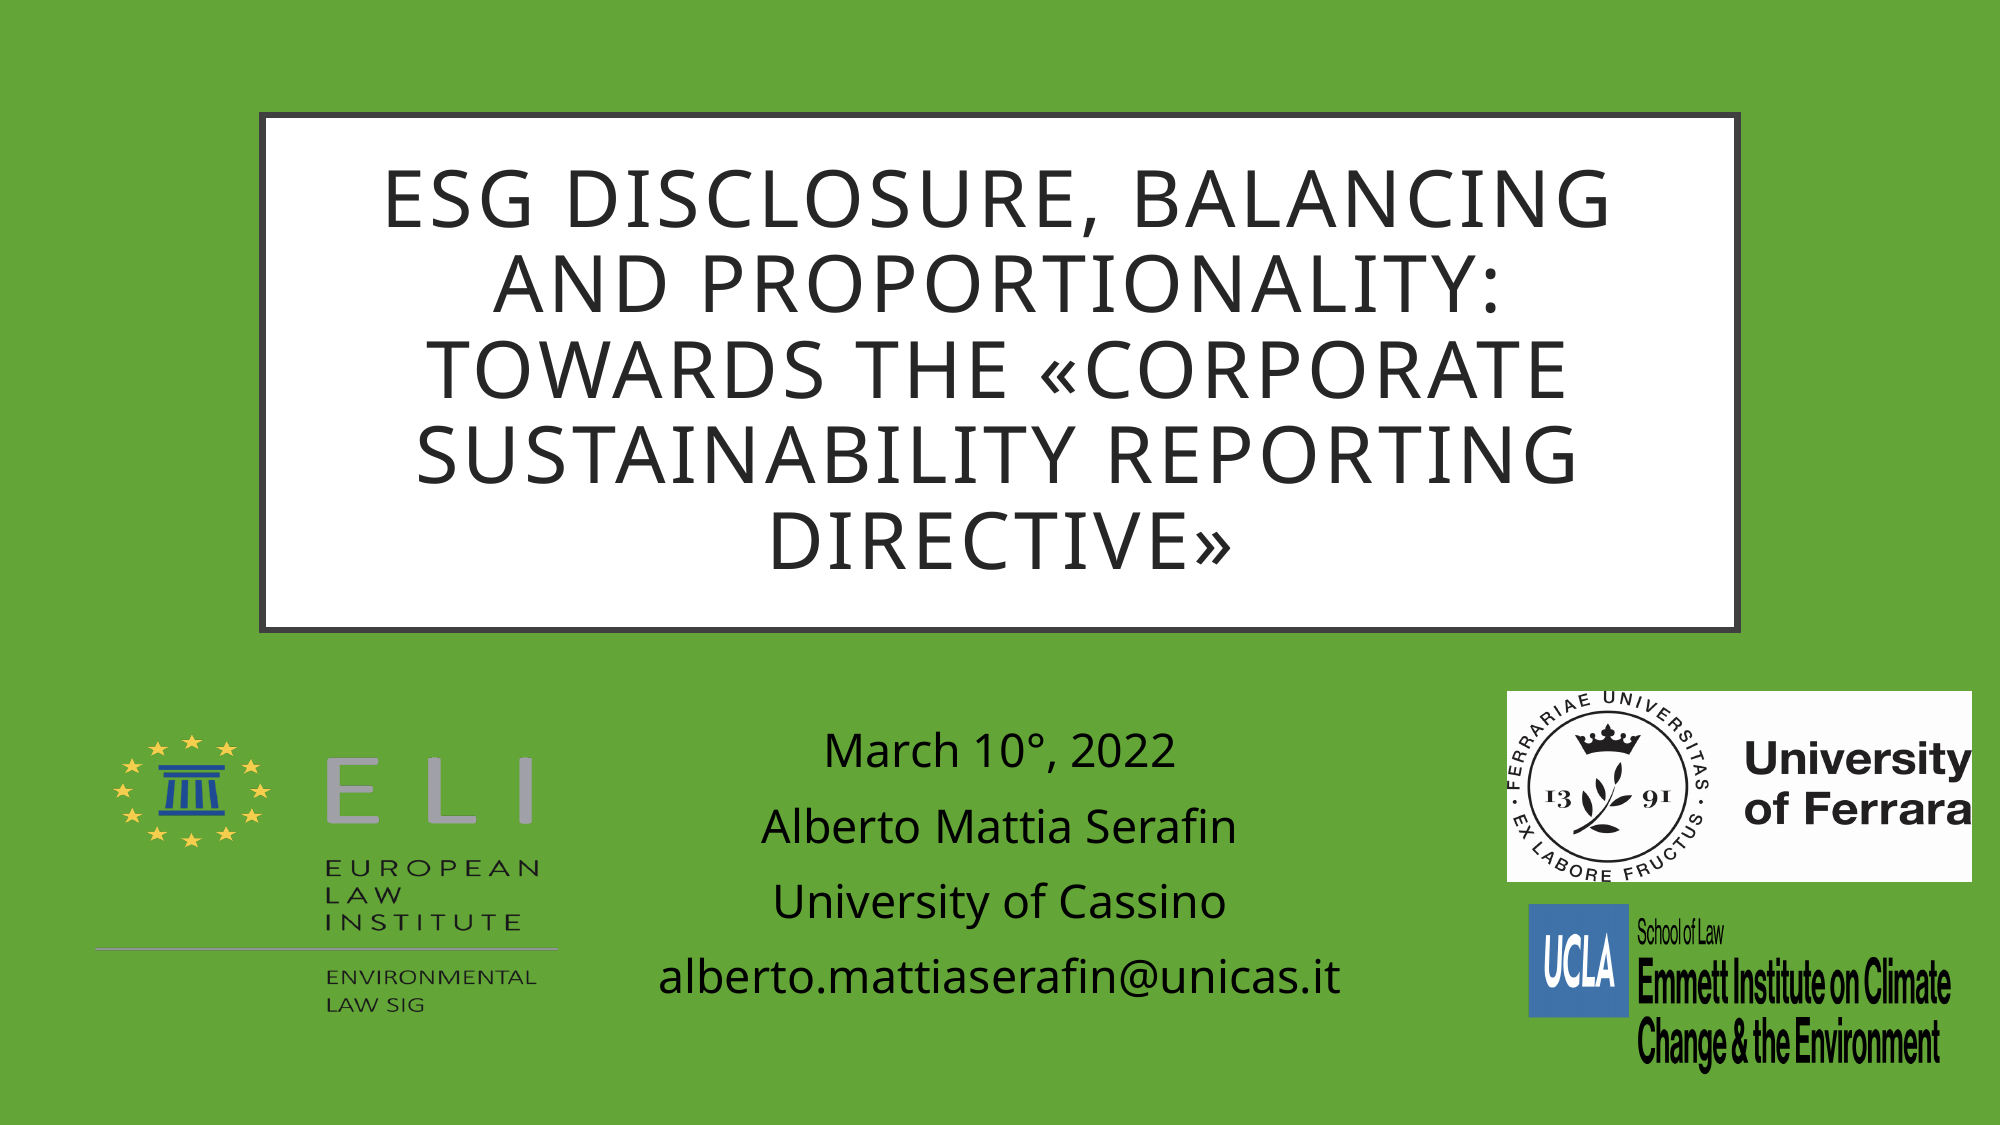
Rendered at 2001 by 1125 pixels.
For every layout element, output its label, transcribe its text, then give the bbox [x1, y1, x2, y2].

picture [1507, 691, 1972, 1125]
subtitle March 10°, 2022 Alberto Mattia Serafin University of Cassino alberto.mattiaserafin@unicas.it [442, 713, 1507, 1011]
title ESG DISCLOSURE, BALANCING AND PROPORTIONALITY: TOWARDS THE «CORPORATE SUSTAINABILITY REPORTING DIRECTIVE» [259, 112, 1741, 633]
picture [93, 729, 558, 1125]
